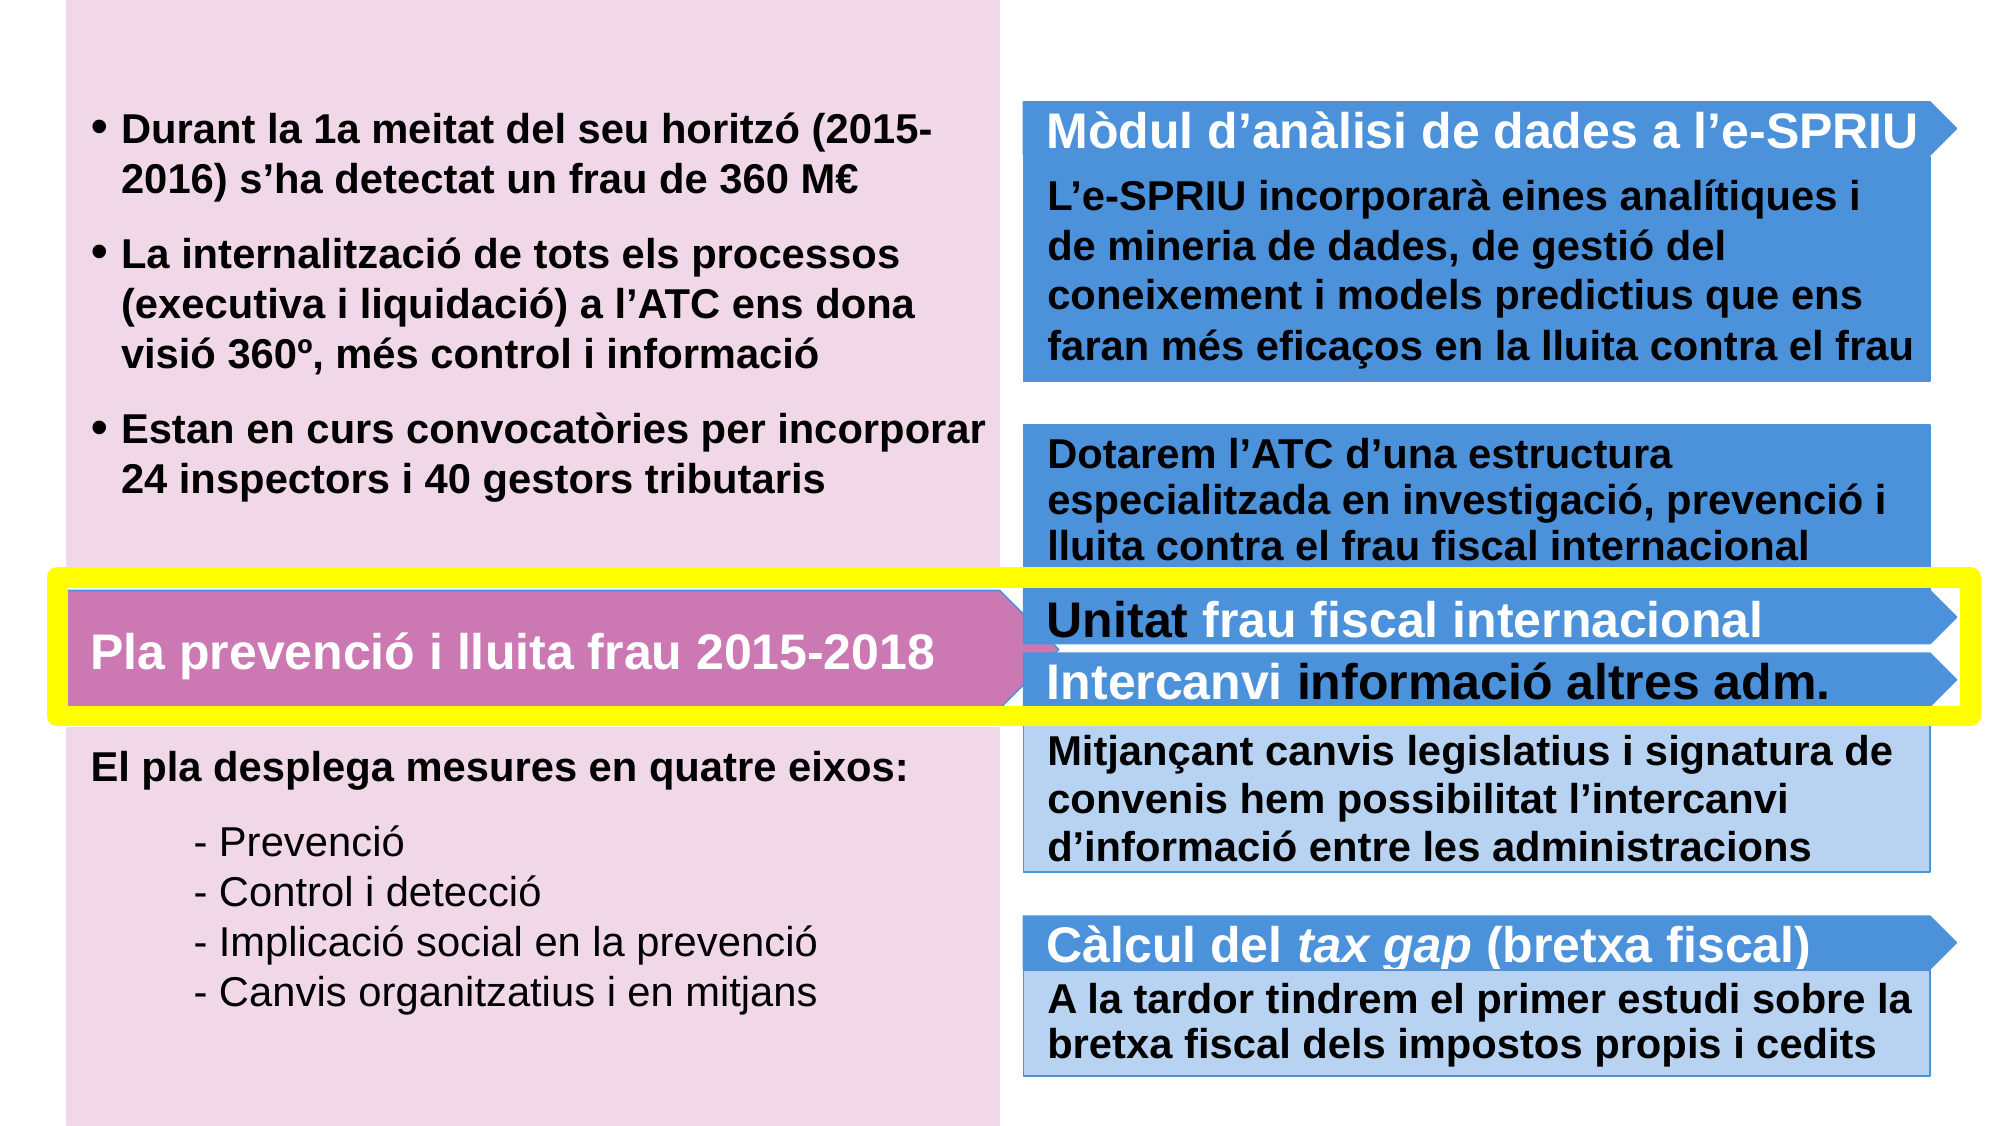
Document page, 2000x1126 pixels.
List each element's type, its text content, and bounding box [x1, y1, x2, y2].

text_box Mitjançant canvis legislatius i signatura de convenis hem possibilitat l’intercanvi d’informació entre les administracions [1023, 717, 1930, 873]
text_box Durant la 1a meitat del seu horitzó (2015-2016) s’ha detectat un frau de 360 M€ La internalització de tots els processos (executiva i liquidació) a l’ATC ens dona visió 360º, més control i informació Estan en curs convocatòries per incorporar 24 inspectors i 40 gestors tributaris [66, 0, 1000, 571]
text_box L’e-SPRIU incorporarà eines analítiques i de mineria de dades, de gestió del coneixement i models predictius que ens faran més eficaços en la lluita contra el frau [1023, 156, 1930, 381]
text_box El pla desplega mesures en quatre eixos: - Prevenció - Control i detecció - Implicació social en la prevenció - Canvis organitzatius i en mitjans [66, 728, 1000, 1126]
text_box Mòdul d’anàlisi de dades a l’e-SPRIU [1023, 101, 1957, 156]
text_box [57, 577, 1971, 717]
text_box A la tardor tindrem el primer estudi sobre la bretxa fiscal dels impostos propis i cedits [1023, 969, 1930, 1076]
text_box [1023, 424, 1957, 644]
text_box Càlcul del tax gap (bretxa fiscal) [1023, 916, 1957, 970]
